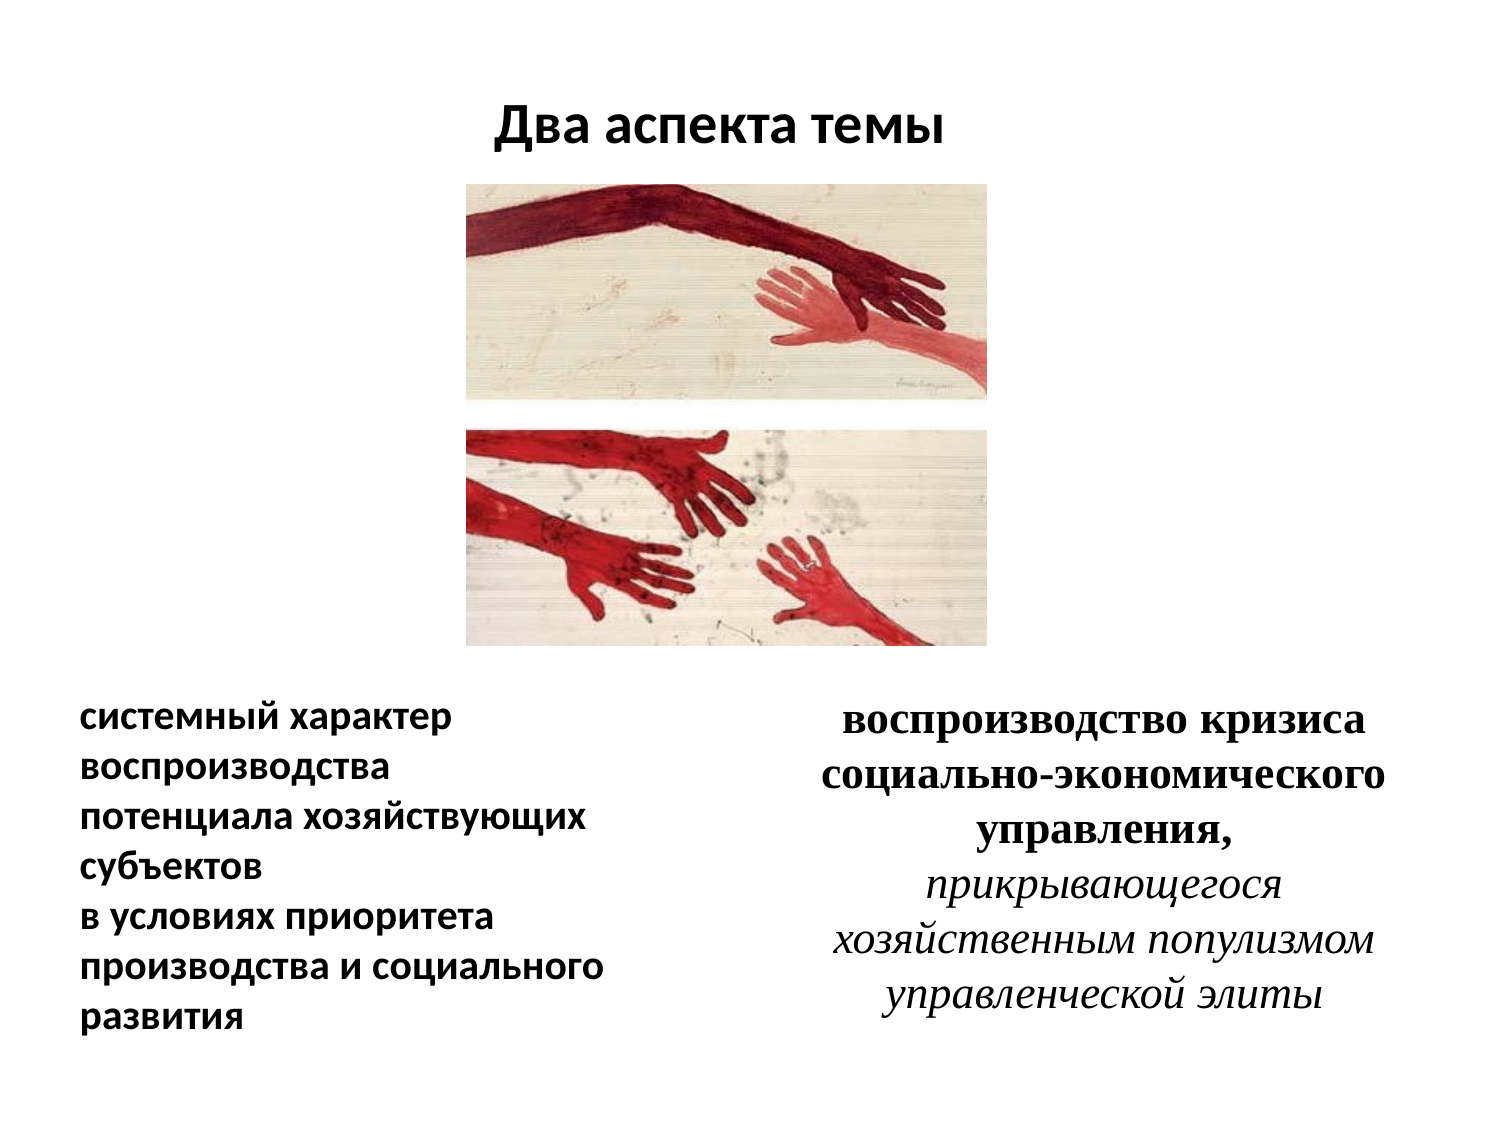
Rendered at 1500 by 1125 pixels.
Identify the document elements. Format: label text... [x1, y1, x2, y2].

text_box воспроизводство кризиса социально-экономического управления, прикрывающегося хозяйственным популизмом управленческой элиты [761, 680, 1447, 1086]
text_box Два аспекта темы [147, 78, 1294, 163]
text_box системный характер воспроизводства потенциала хозяйствующих субъектов в условиях приоритета производства и социального развития [64, 680, 621, 1046]
picture [466, 184, 987, 646]
